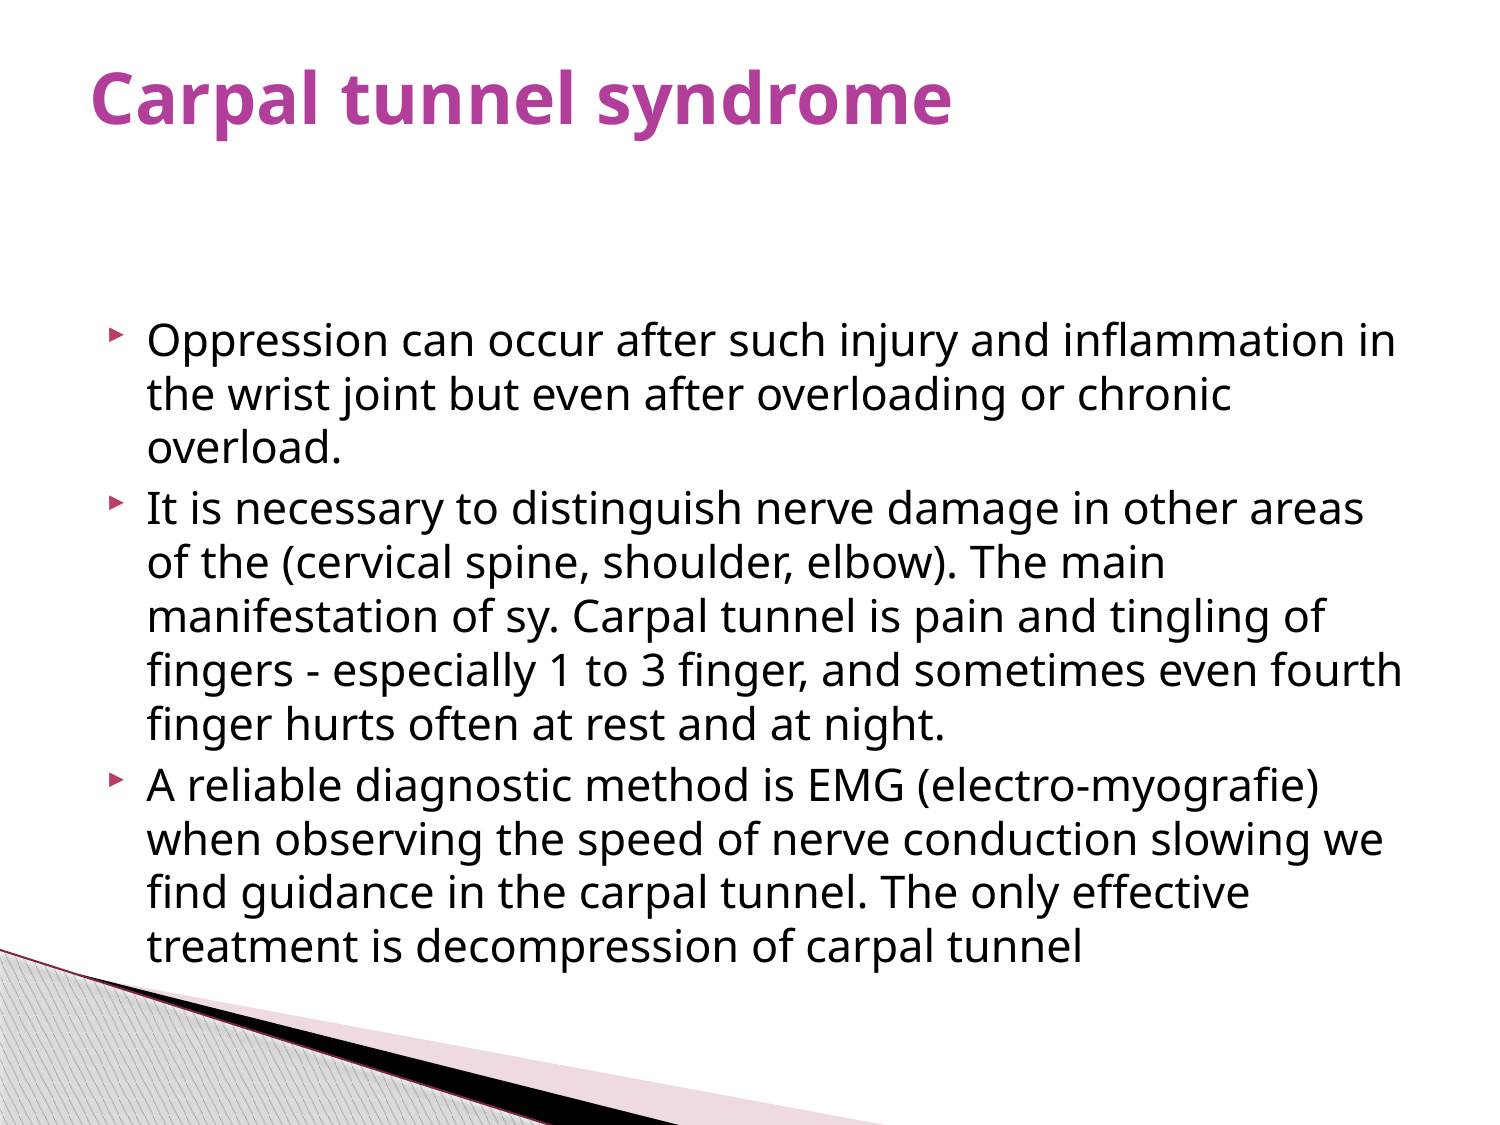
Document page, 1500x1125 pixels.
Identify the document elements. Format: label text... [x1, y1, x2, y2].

list Oppression can occur after such injury and inflammation in the wrist joint but even after overloading or chronic overload. It is necessary to distinguish nerve damage in other areas of the (cervical spine, shoulder, elbow). The main manifestation of sy. Carpal tunnel is pain and tingling of fingers - especially 1 to 3 finger, and sometimes even fourth finger hurts often at rest and at night. A reliable diagnostic method is EMG (electro-myografie) when observing the speed of nerve conduction slowing we find guidance in the carpal tunnel. The only effective treatment is decompression of carpal tunnel [75, 243, 1425, 986]
title Carpal tunnel syndrome [75, 45, 1425, 233]
